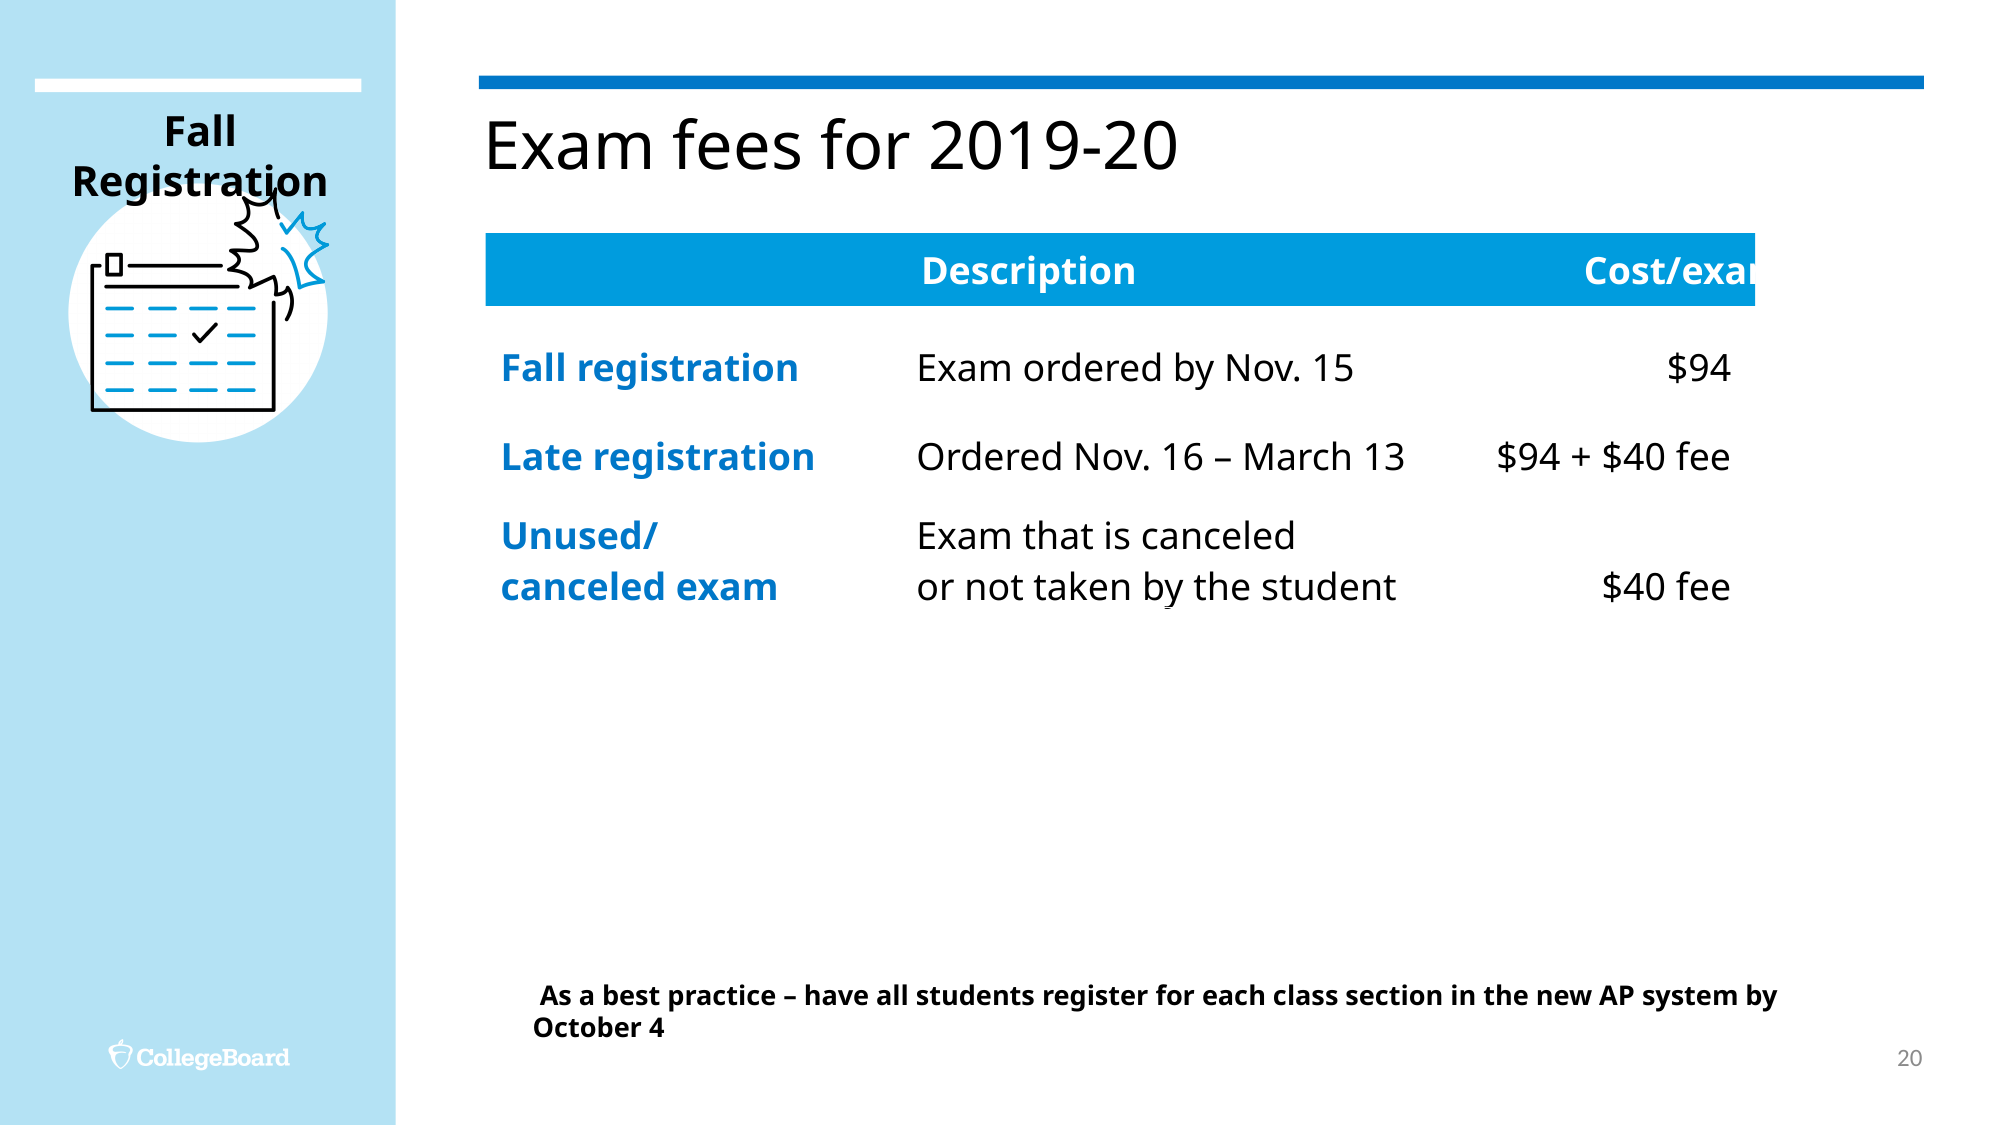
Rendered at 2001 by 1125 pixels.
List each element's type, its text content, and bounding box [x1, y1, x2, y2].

table_cell Unused/ canceled exam [487, 503, 901, 607]
text_box As a best practice – have all students register for each class section in the new AP system by October 4 [517, 938, 1861, 1051]
table_header Fall registration [487, 334, 901, 420]
text_box Description Cost/exam [906, 239, 1828, 300]
picture [50, 174, 383, 453]
table_cell $40 fee [1479, 503, 1745, 607]
text_box [485, 232, 1756, 307]
table_header $94 [1479, 334, 1745, 420]
text_box [478, 75, 1925, 90]
table_header Exam ordered by Nov. 15 [902, 334, 1477, 420]
table_cell Late registration [487, 426, 901, 501]
text_box [34, 78, 362, 93]
text_box Exam fees for 2019-20 [468, 104, 1935, 206]
text_box Fall Registration [15, 97, 385, 213]
table_cell Ordered Nov. 16 – March 13 [902, 426, 1477, 501]
picture [84, 1018, 314, 1094]
slide_number 20 [1487, 1026, 1938, 1087]
text_box [0, 0, 397, 1125]
table_cell Exam that is canceled or not taken by the student [902, 503, 1477, 607]
table_cell $94 + $40 fee [1479, 426, 1745, 501]
